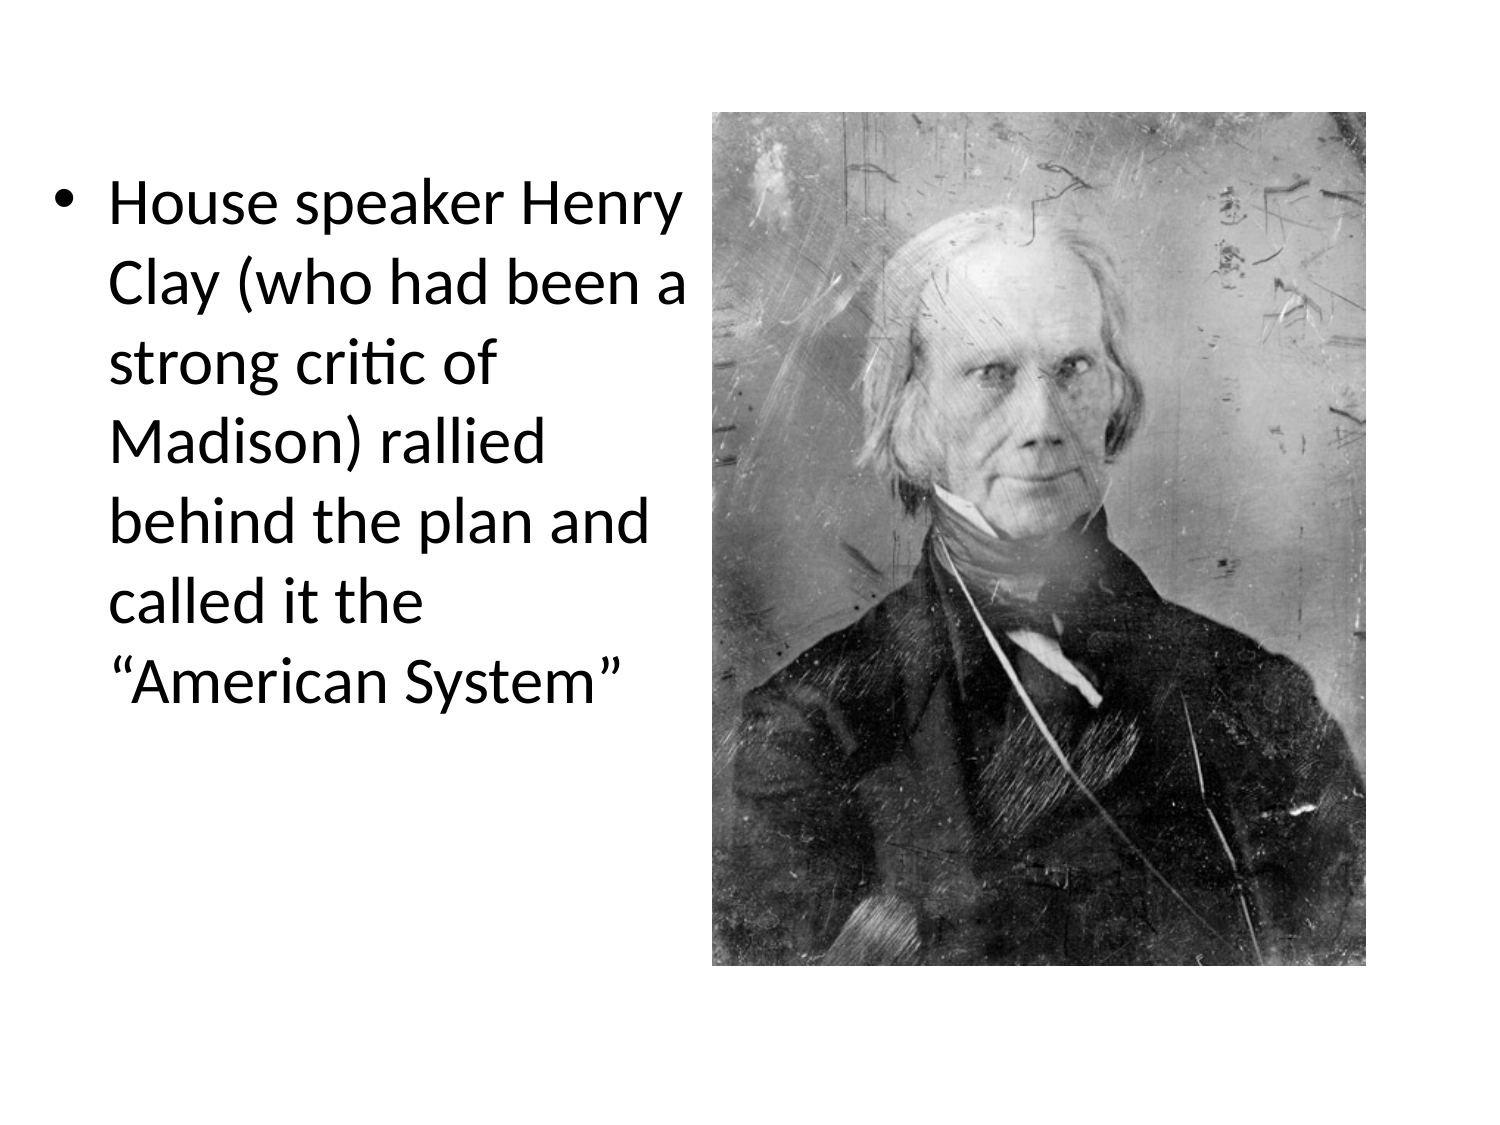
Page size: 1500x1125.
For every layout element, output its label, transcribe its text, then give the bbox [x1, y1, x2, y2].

picture [712, 112, 1366, 966]
list House speaker Henry Clay (who had been a strong critic of Madison) rallied behind the plan and called it the “American System” [37, 149, 713, 1050]
